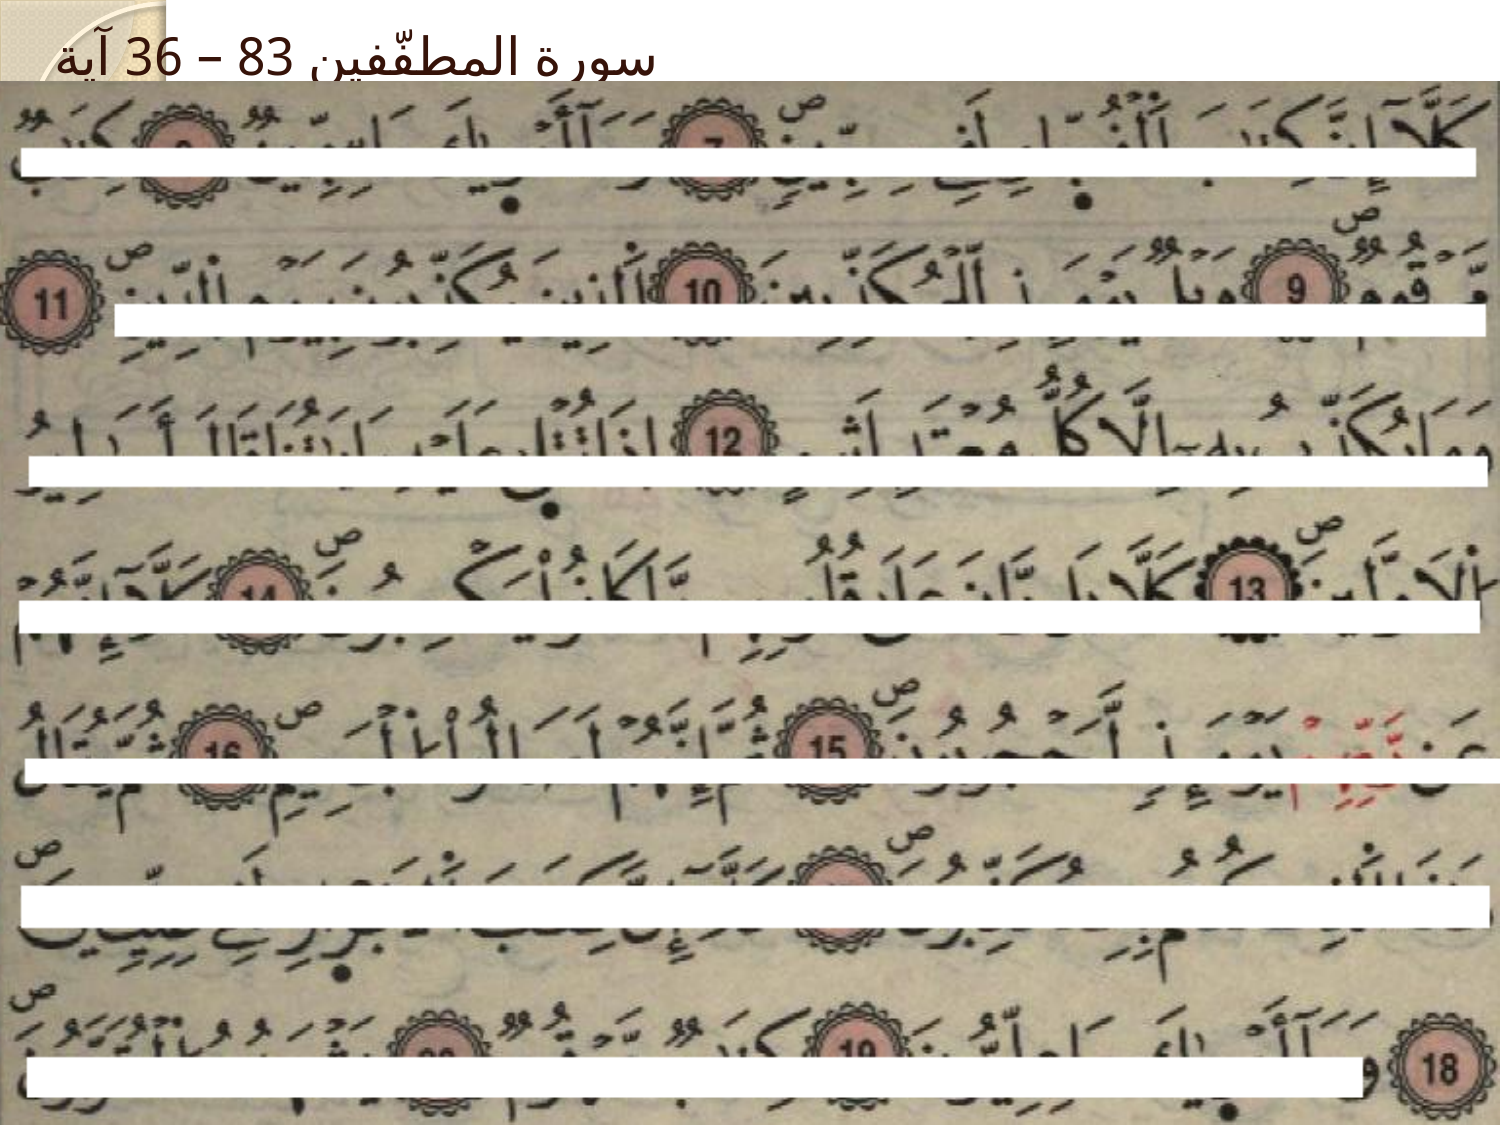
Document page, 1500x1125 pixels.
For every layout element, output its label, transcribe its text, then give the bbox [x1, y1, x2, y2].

picture [0, 81, 1500, 1125]
subtitle سورة المطفّفين 83 – 36 آية [35, 23, 1423, 77]
